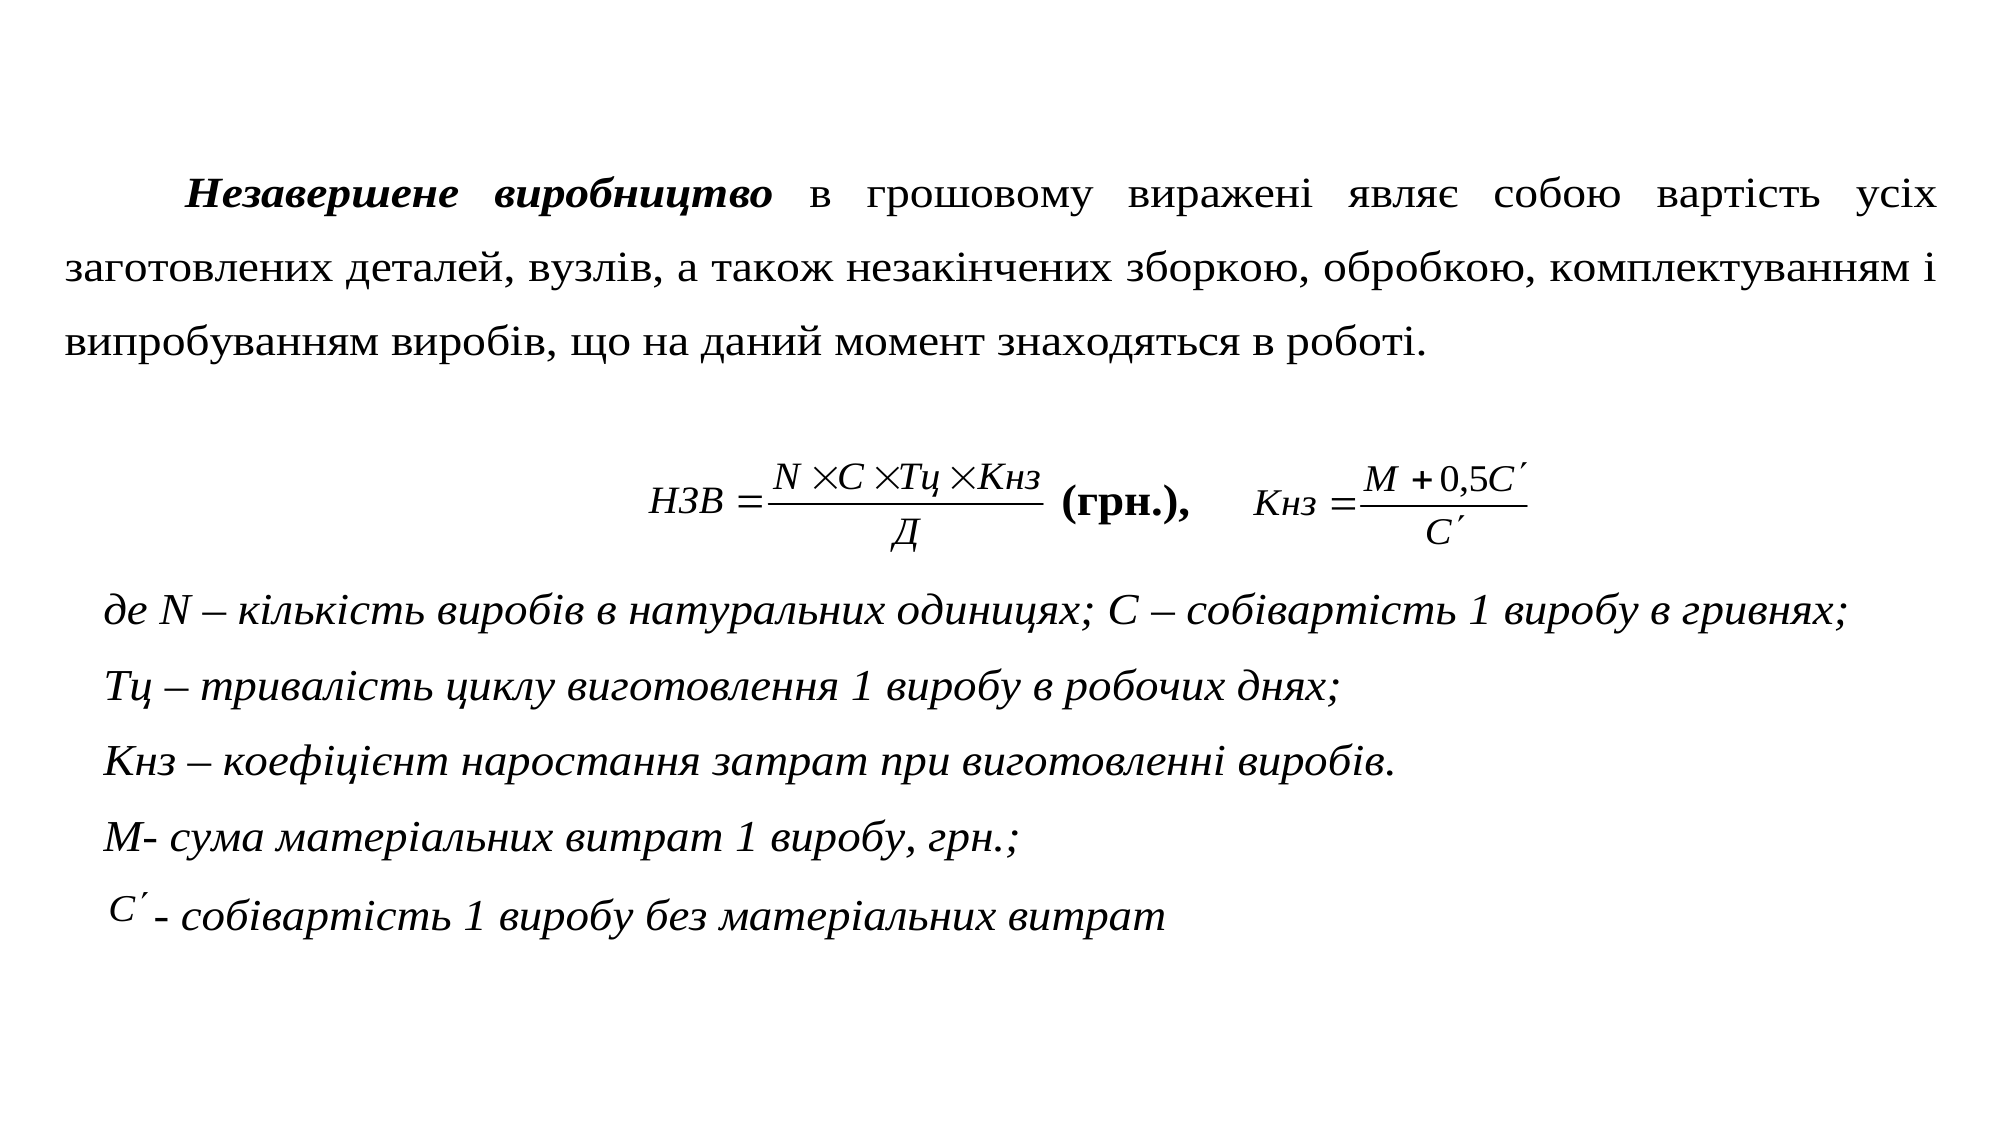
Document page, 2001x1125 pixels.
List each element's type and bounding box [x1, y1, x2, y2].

picture [103, 448, 1952, 966]
picture [64, 168, 1938, 388]
